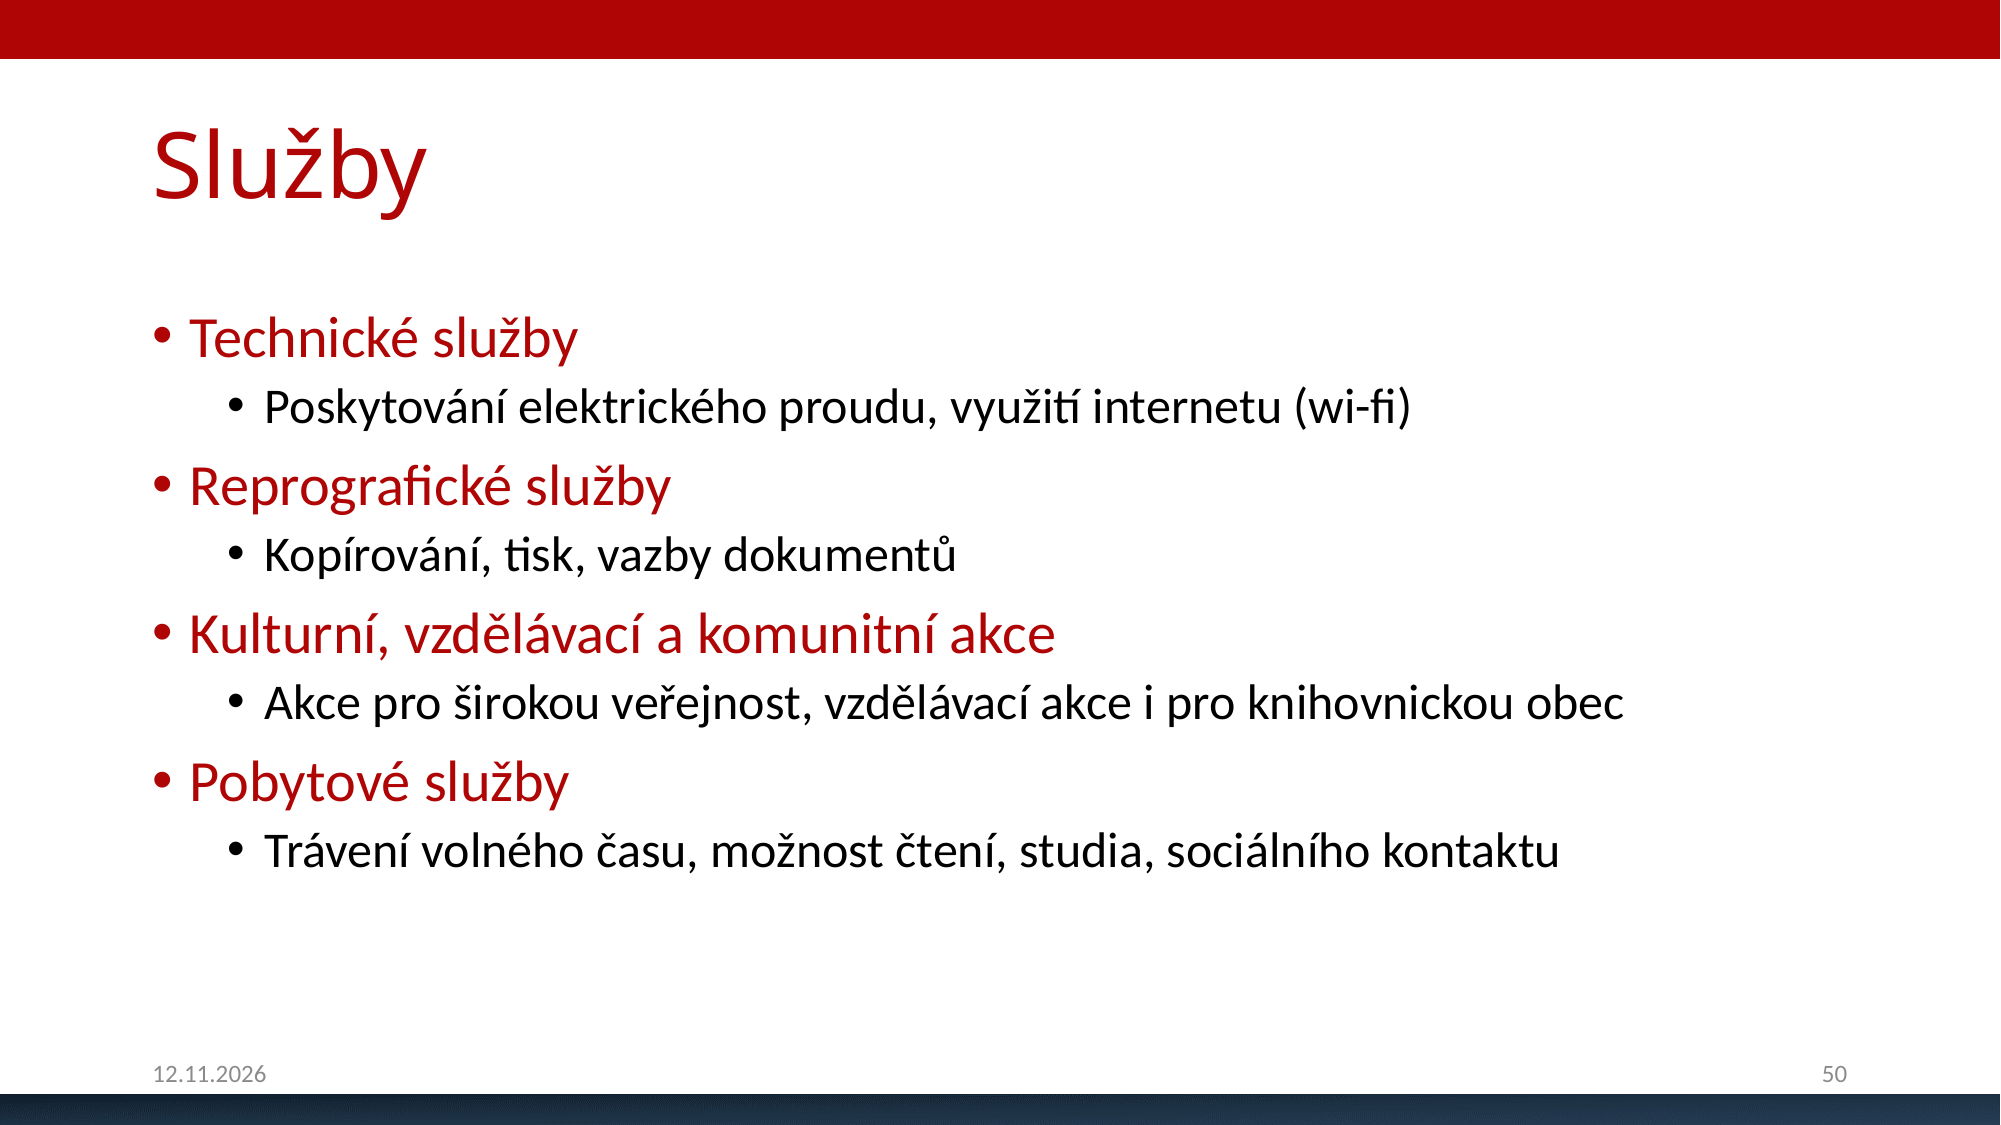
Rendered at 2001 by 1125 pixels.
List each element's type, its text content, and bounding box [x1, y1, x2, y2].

list Technické služby Poskytování elektrického proudu, využití internetu (wi-fi) Reprografické služby Kopírování, tisk, vazby dokumentů Kulturní, vzdělávací a komunitní akce Akce pro širokou veřejnost, vzdělávací akce i pro knihovnickou obec Pobytové služby Trávení volného času, možnost čtení, studia, sociálního kontaktu [137, 299, 1832, 1014]
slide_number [137, 1042, 588, 1094]
title Služby [137, 59, 1863, 278]
picture [0, 0, 2000, 59]
picture [0, 1094, 2000, 1125]
slide_number 50 [1412, 1042, 1863, 1094]
